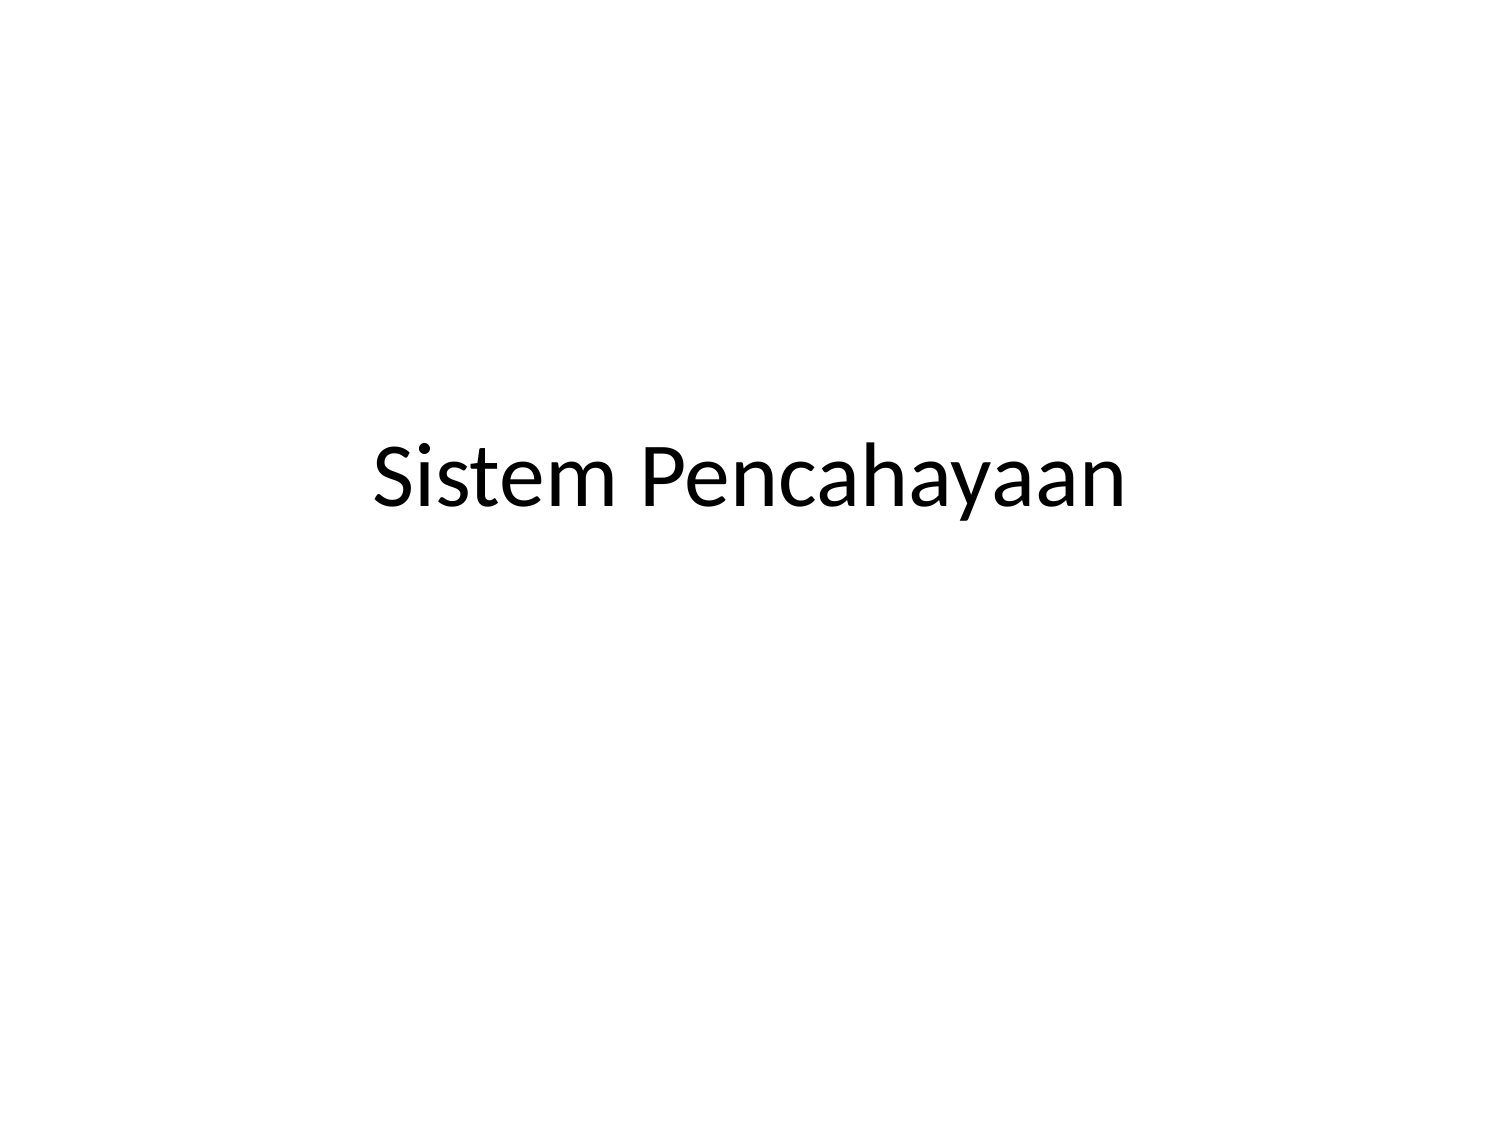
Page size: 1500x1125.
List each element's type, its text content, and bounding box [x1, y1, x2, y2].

title Sistem Pencahayaan [112, 349, 1388, 591]
